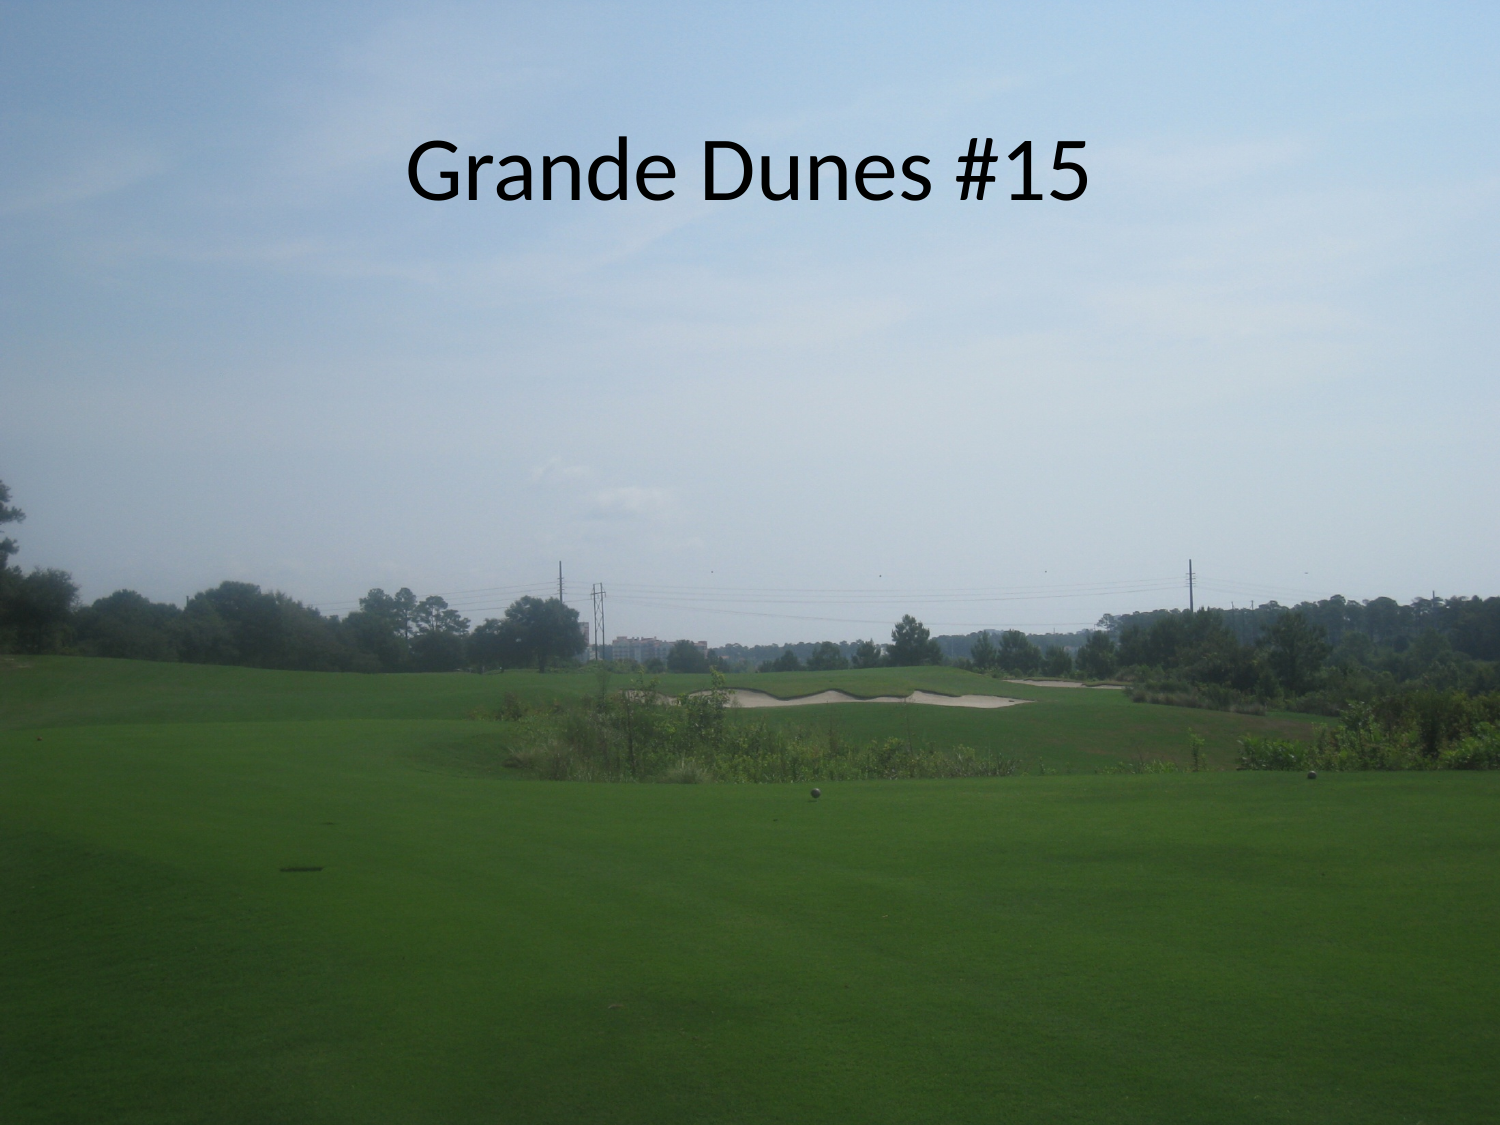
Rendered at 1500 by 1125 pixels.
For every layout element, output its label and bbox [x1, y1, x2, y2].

list [0, 0, 1500, 1125]
